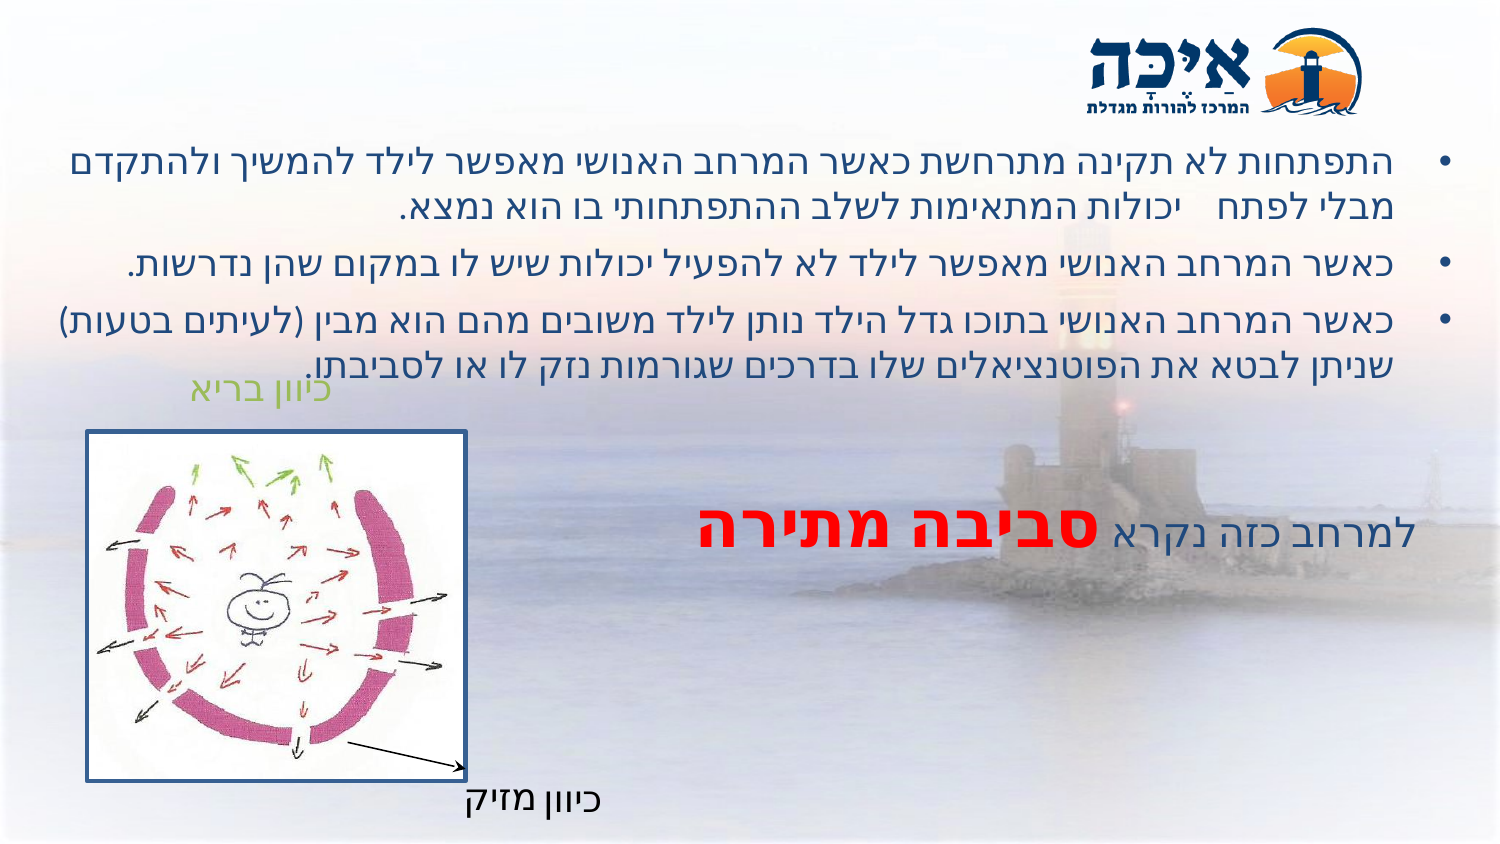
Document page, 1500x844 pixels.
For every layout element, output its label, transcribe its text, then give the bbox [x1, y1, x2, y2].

text_box כיוון [499, 767, 618, 839]
picture [89, 433, 464, 779]
picture [0, 0, 1500, 844]
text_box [347, 742, 466, 770]
text_box מזיק [385, 765, 553, 837]
text_box כיוון בריא [143, 356, 348, 420]
list התפתחות לא תקינה מתרחשת כאשר המרחב האנושי מאפשר לילד להמשיך ולהתקדם מבלי לפתח יכולות המתאימות לשלב ההתפתחותי בו הוא נמצא. כאשר המרחב האנושי מאפשר לילד לא להפעיל יכולות שיש לו במקום שהן נדרשות. כאשר המרחב האנושי בתוכו גדל הילד נותן לילד משובים מהם הוא מבין (לעיתים בטעות) שניתן לבטא את הפוטנציאלים שלו בדרכים שגורמות נזק לו או לסביבתו. למרחב כזה נקרא סביבה מתירה [0, 130, 1467, 698]
